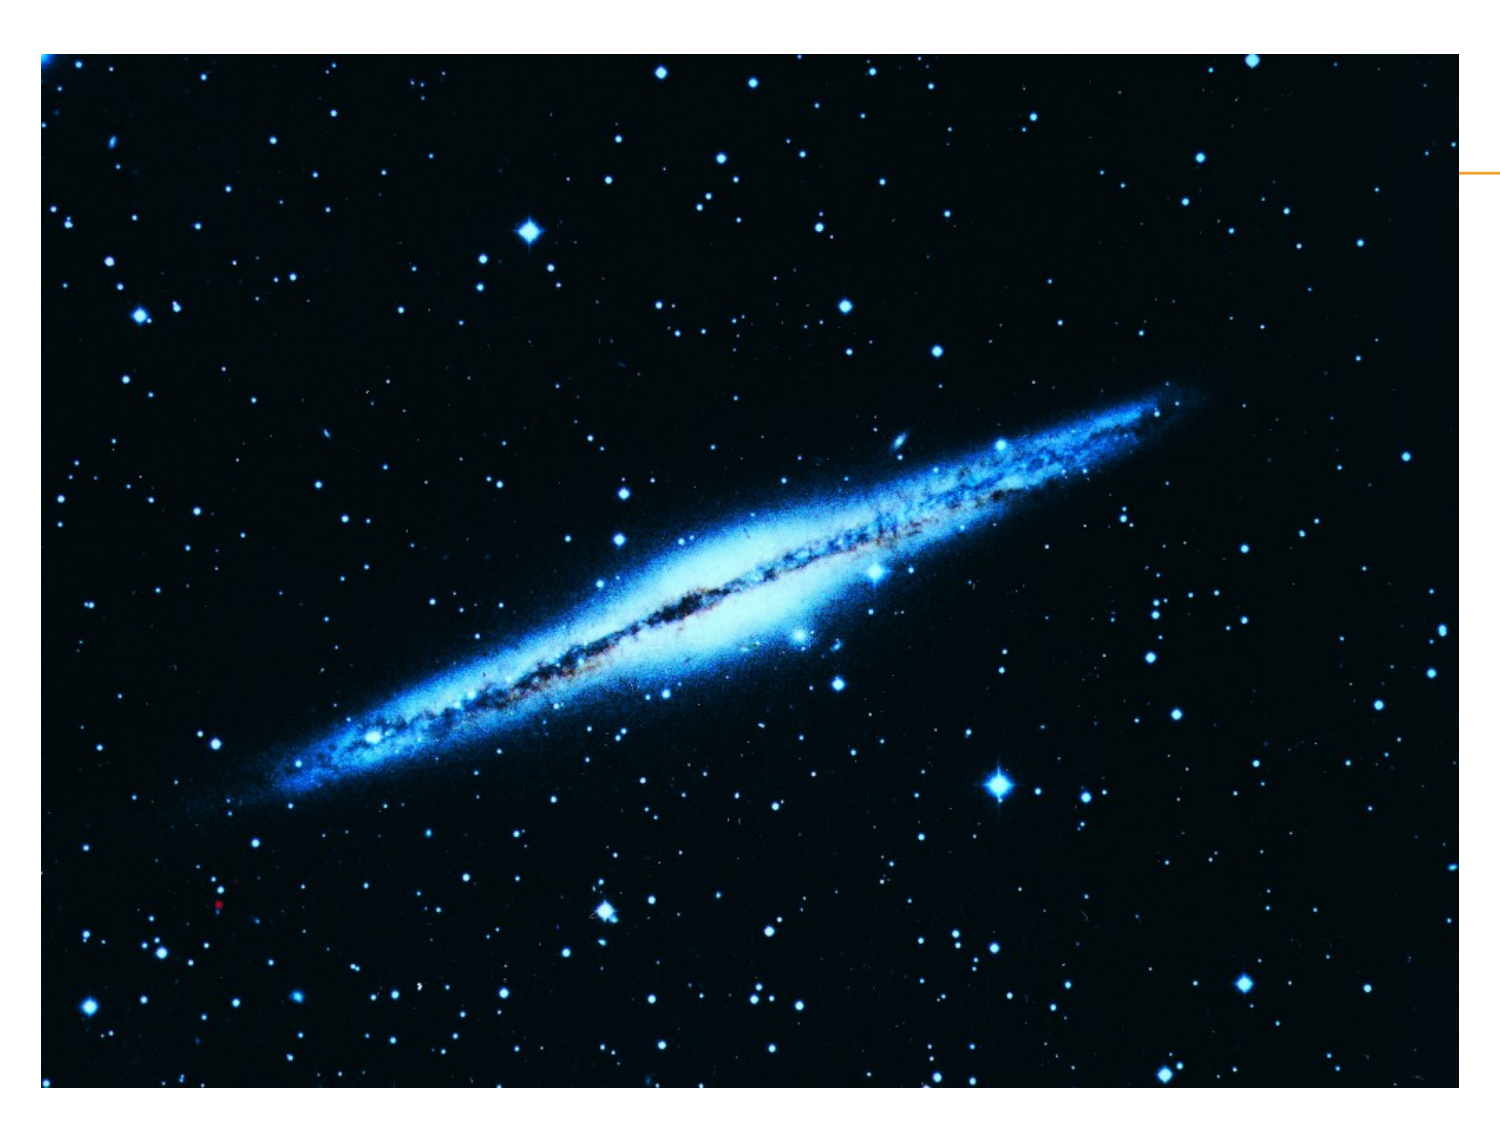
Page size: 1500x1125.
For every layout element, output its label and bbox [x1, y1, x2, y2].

list [40, 54, 1460, 1088]
